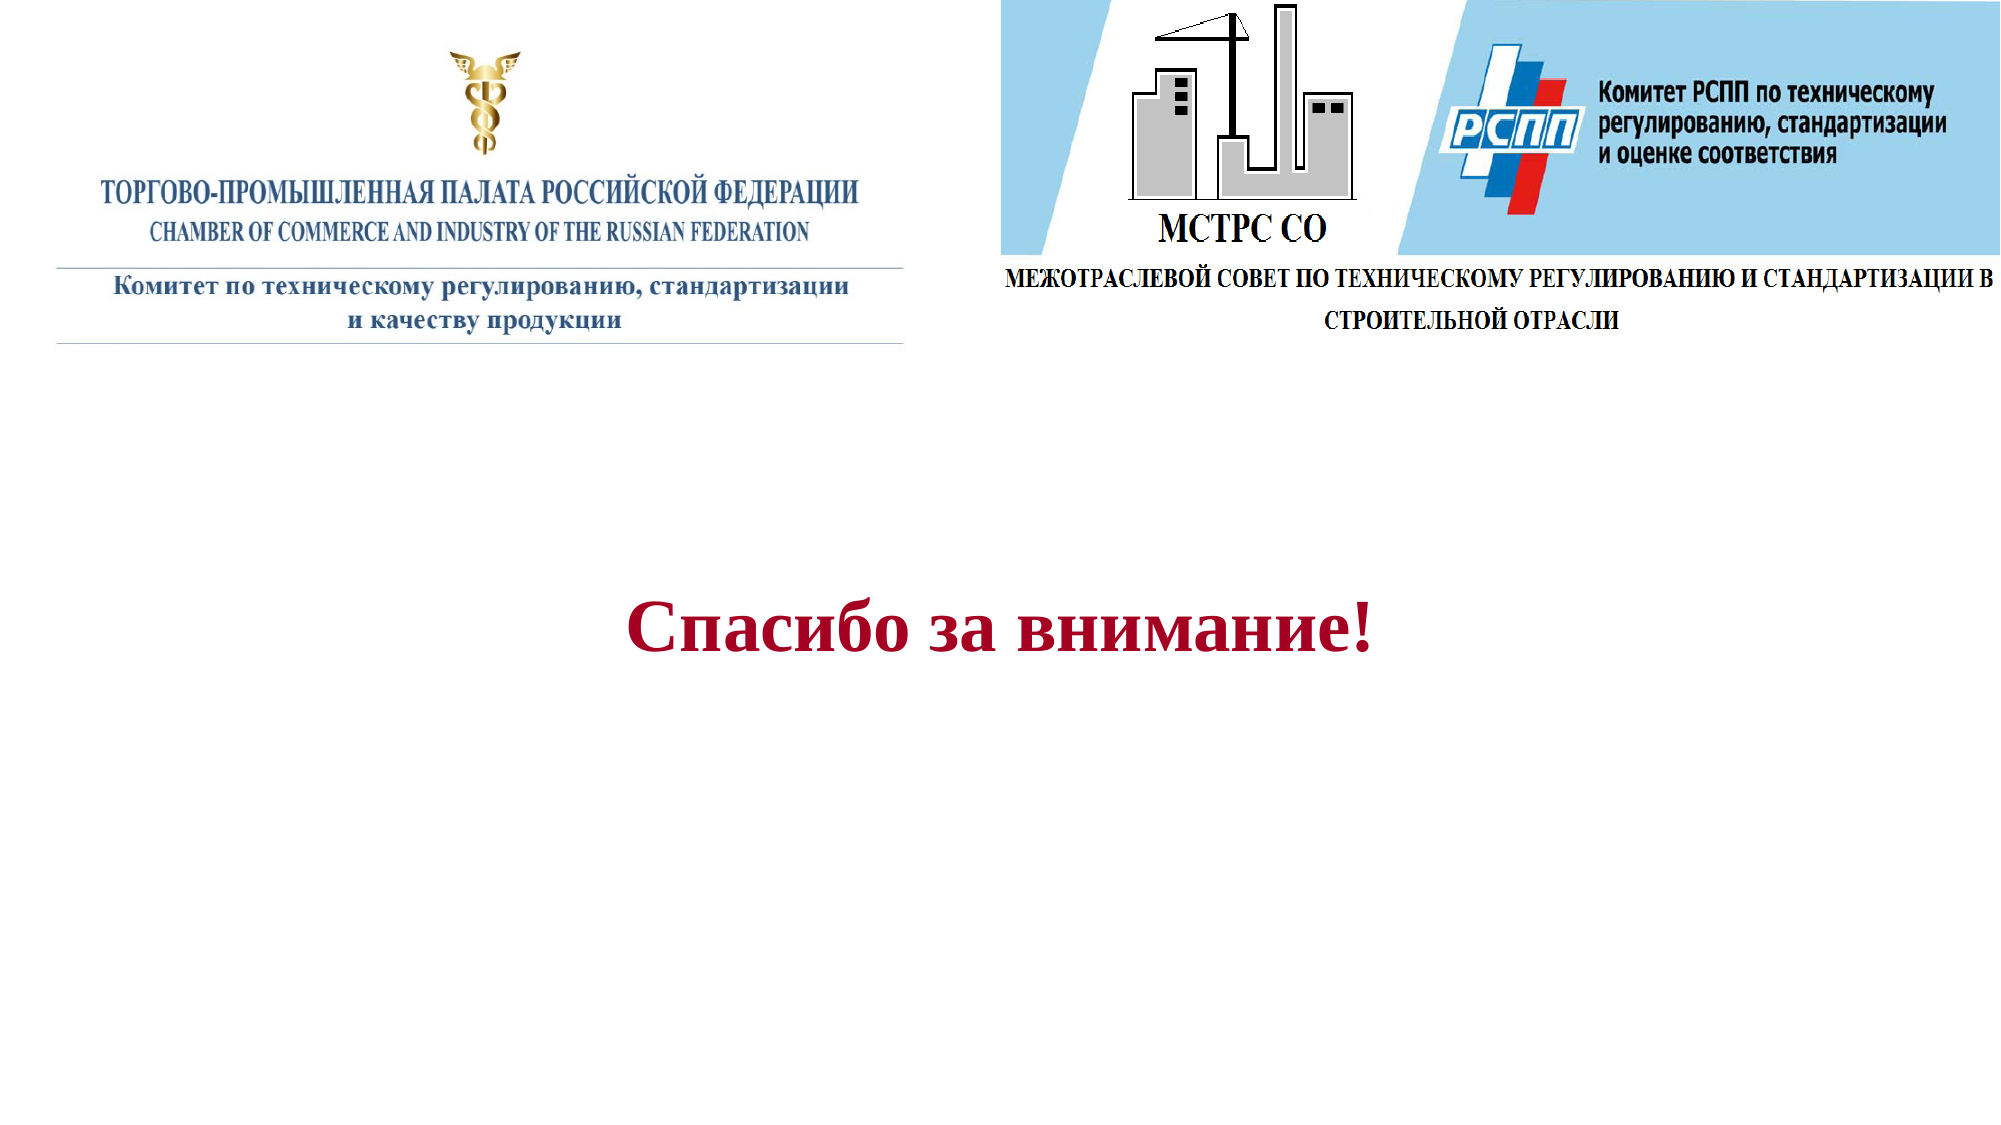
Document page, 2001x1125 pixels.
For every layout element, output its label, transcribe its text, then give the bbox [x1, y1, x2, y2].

picture [0, 0, 965, 352]
picture [1000, 0, 2000, 352]
text_box Спасибо за внимание! [144, 498, 1858, 745]
